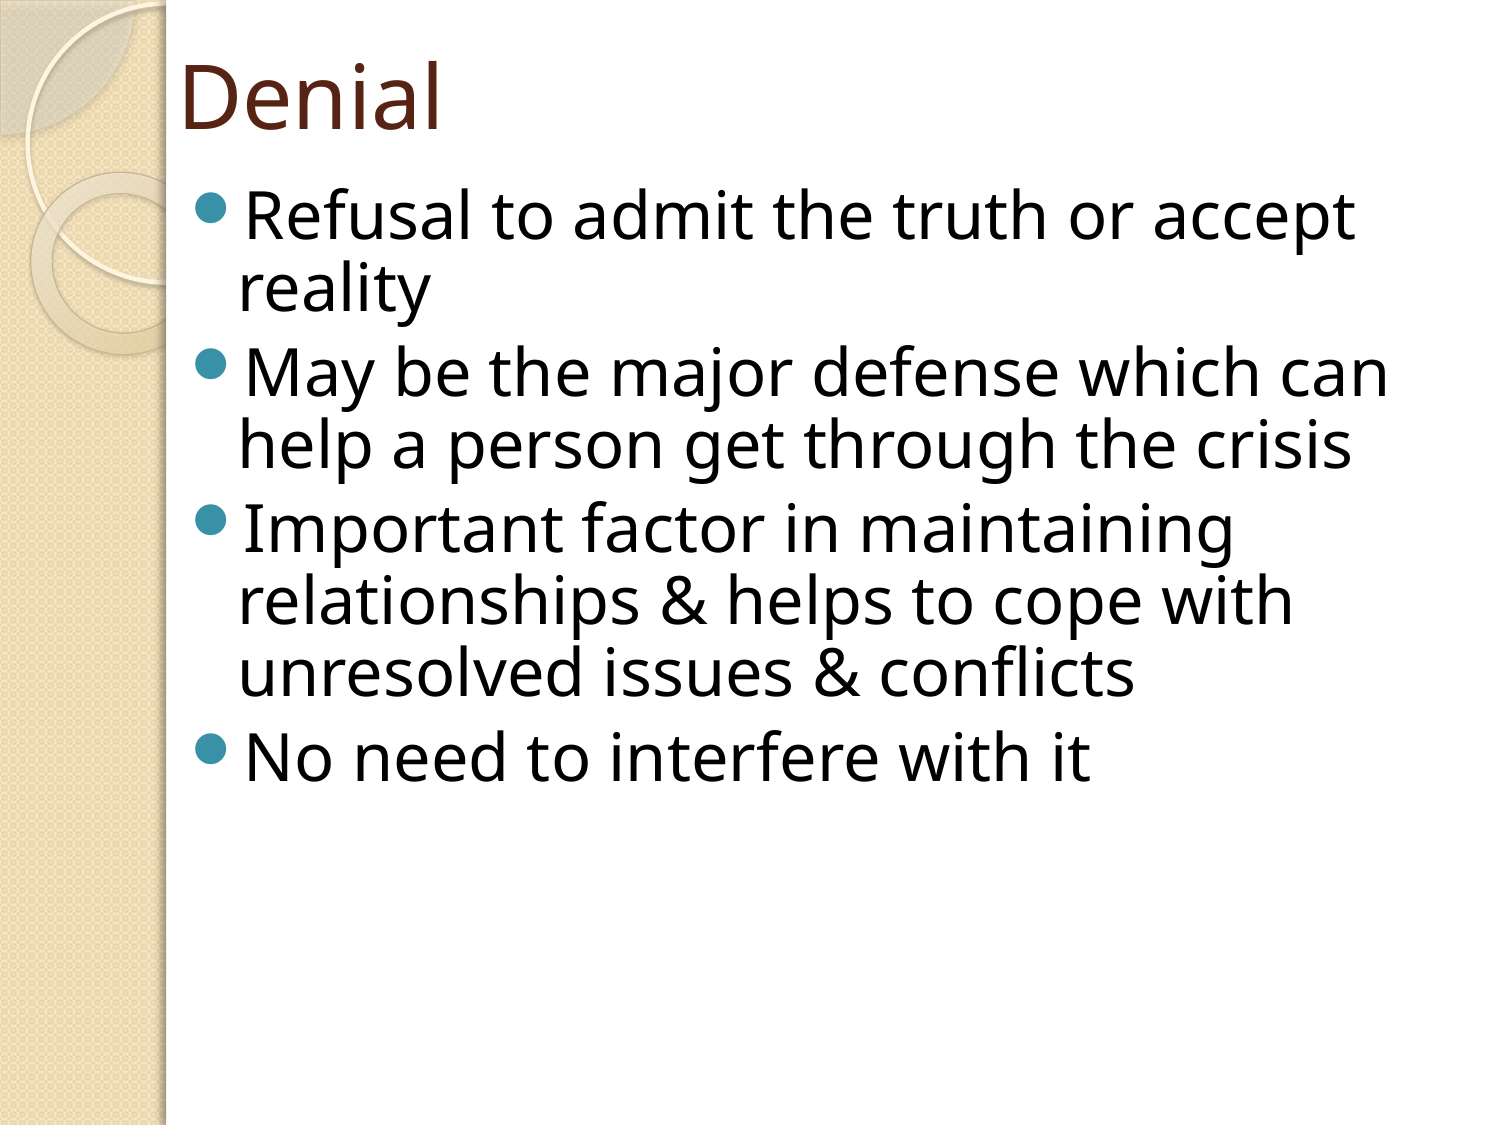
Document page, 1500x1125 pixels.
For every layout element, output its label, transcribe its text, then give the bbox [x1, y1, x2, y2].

title Denial [162, 0, 1393, 174]
list Refusal to admit the truth or accept reality May be the major defense which can help a person get through the crisis Important factor in maintaining relationships & helps to cope with unresolved issues & conflicts No need to interfere with it [162, 174, 1500, 1025]
